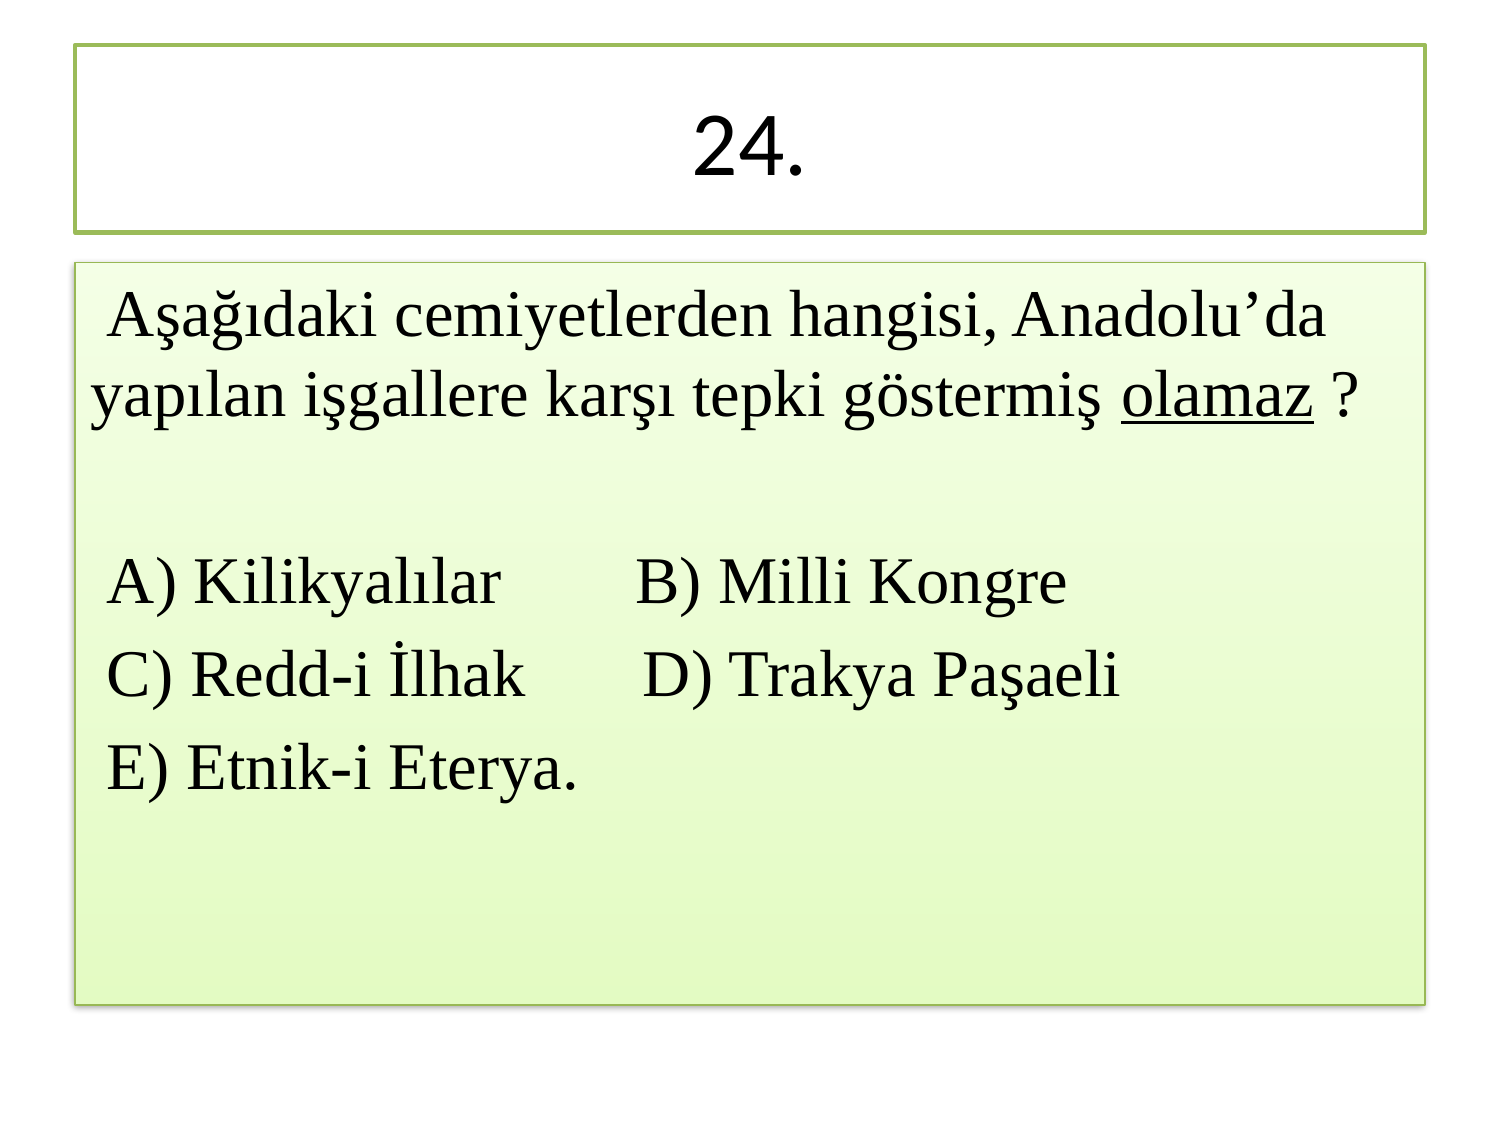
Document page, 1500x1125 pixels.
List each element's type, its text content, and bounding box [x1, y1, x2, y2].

title 24. [73, 43, 1427, 235]
list Aşağıdaki cemiyetlerden hangisi, Anadolu’da yapılan işgallere karşı tepki göstermiş olamaz ? A) Kilikyalılar B) Milli Kongre C) Redd-i İlhak D) Trakya Paşaeli E) Etnik-i Eterya. [74, 262, 1426, 1006]
